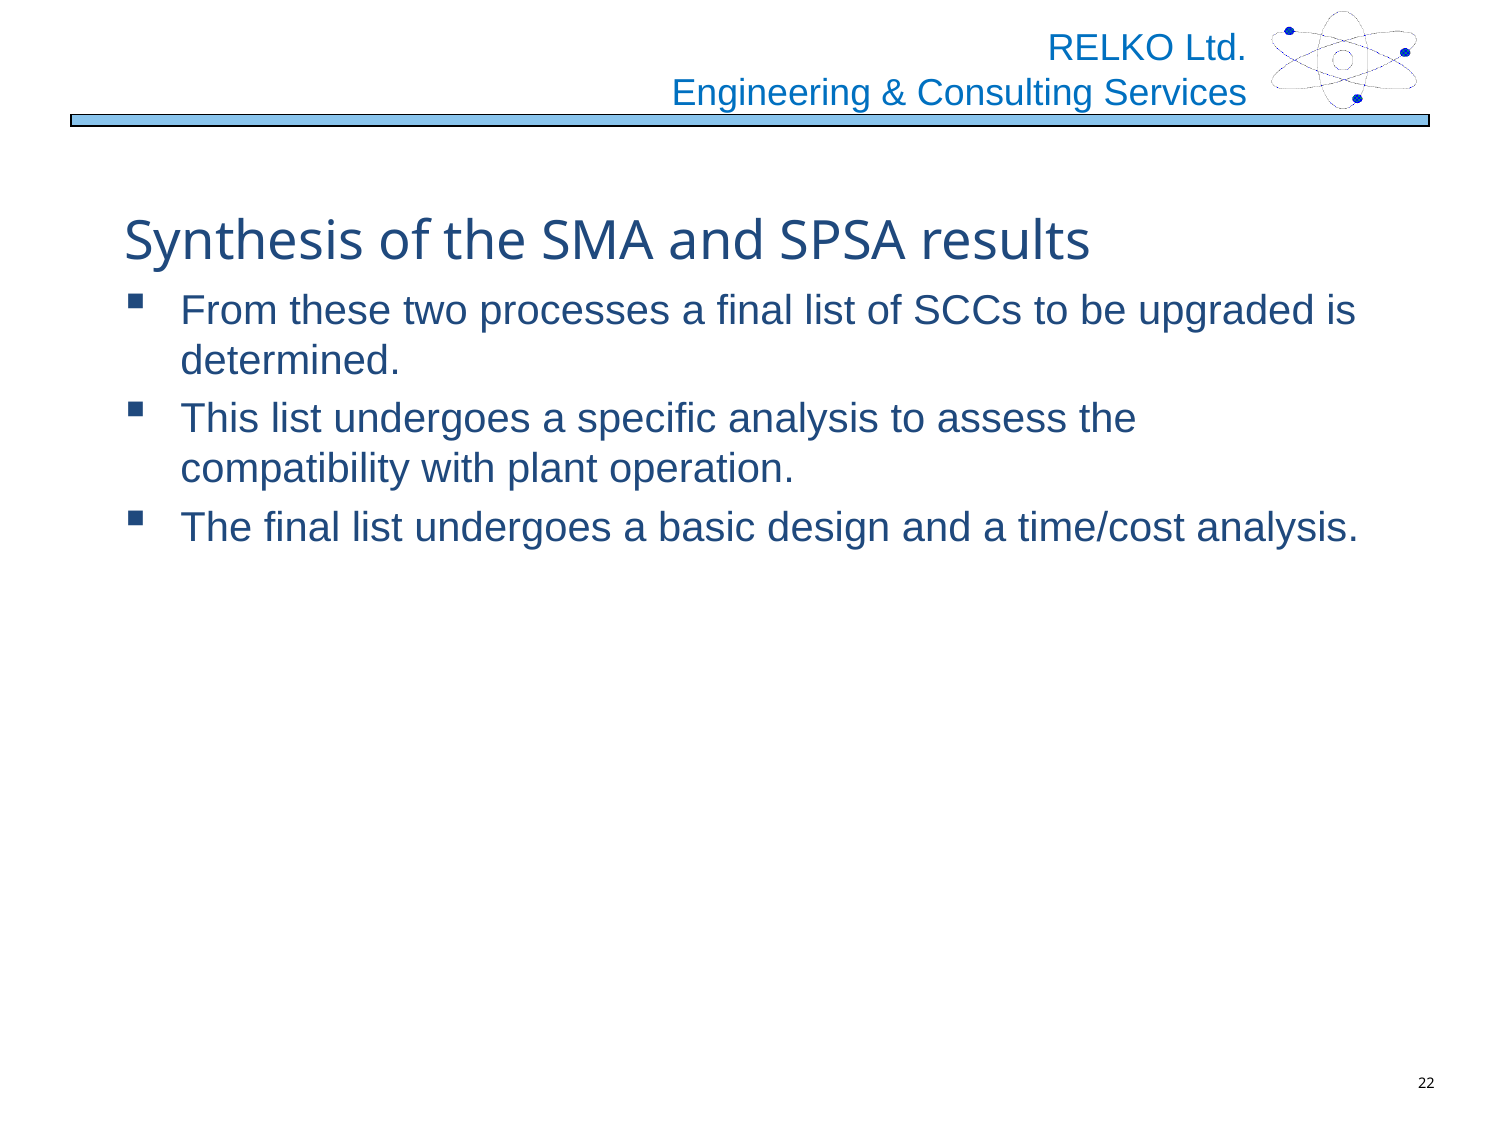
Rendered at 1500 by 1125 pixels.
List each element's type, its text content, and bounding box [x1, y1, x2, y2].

footer [70, 92, 1197, 112]
picture [1270, 9, 1418, 110]
list From these two processes a final list of SCCs to be upgraded is determined. This list undergoes a specific analysis to assess the compatibility with plant operation. The final list undergoes a basic design and a time/cost analysis. [124, 282, 1377, 1019]
slide_number 22 [1350, 1073, 1435, 1093]
title Synthesis of the SMA and SPSA results [124, 135, 1377, 271]
